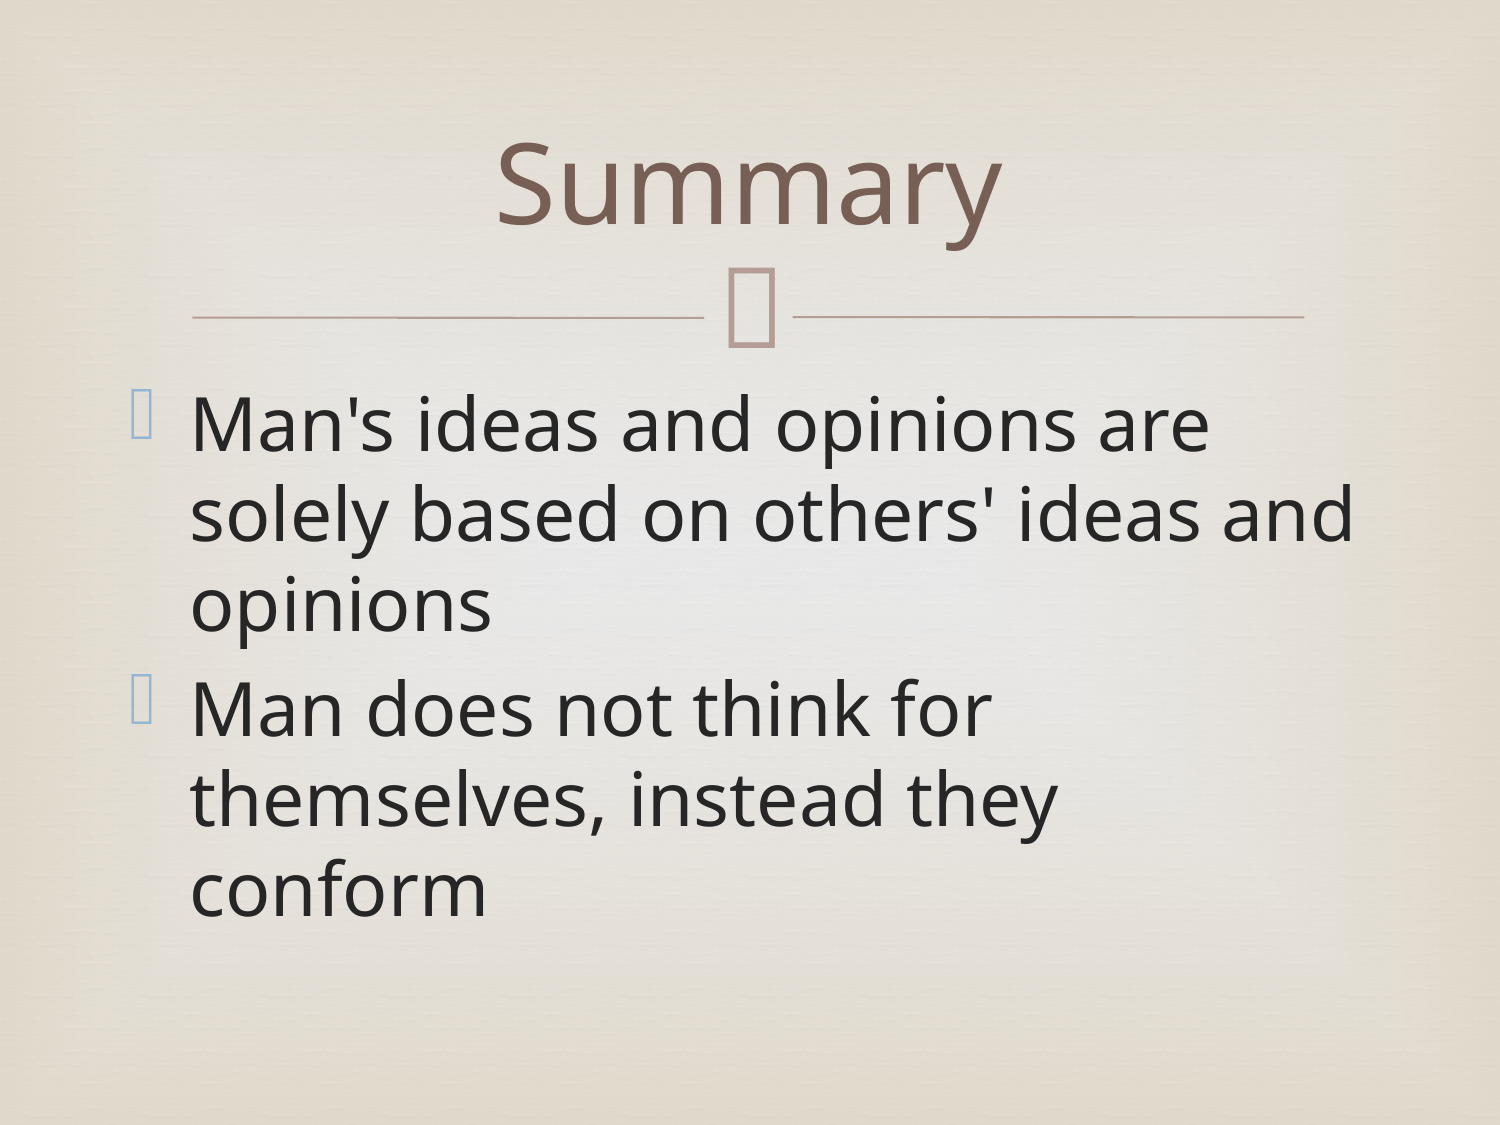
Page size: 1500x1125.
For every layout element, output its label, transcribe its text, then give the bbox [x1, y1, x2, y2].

list Man's ideas and opinions are solely based on others' ideas and opinions Man does not think for themselves, instead they conform [114, 368, 1386, 1005]
title Summary [112, 93, 1386, 267]
